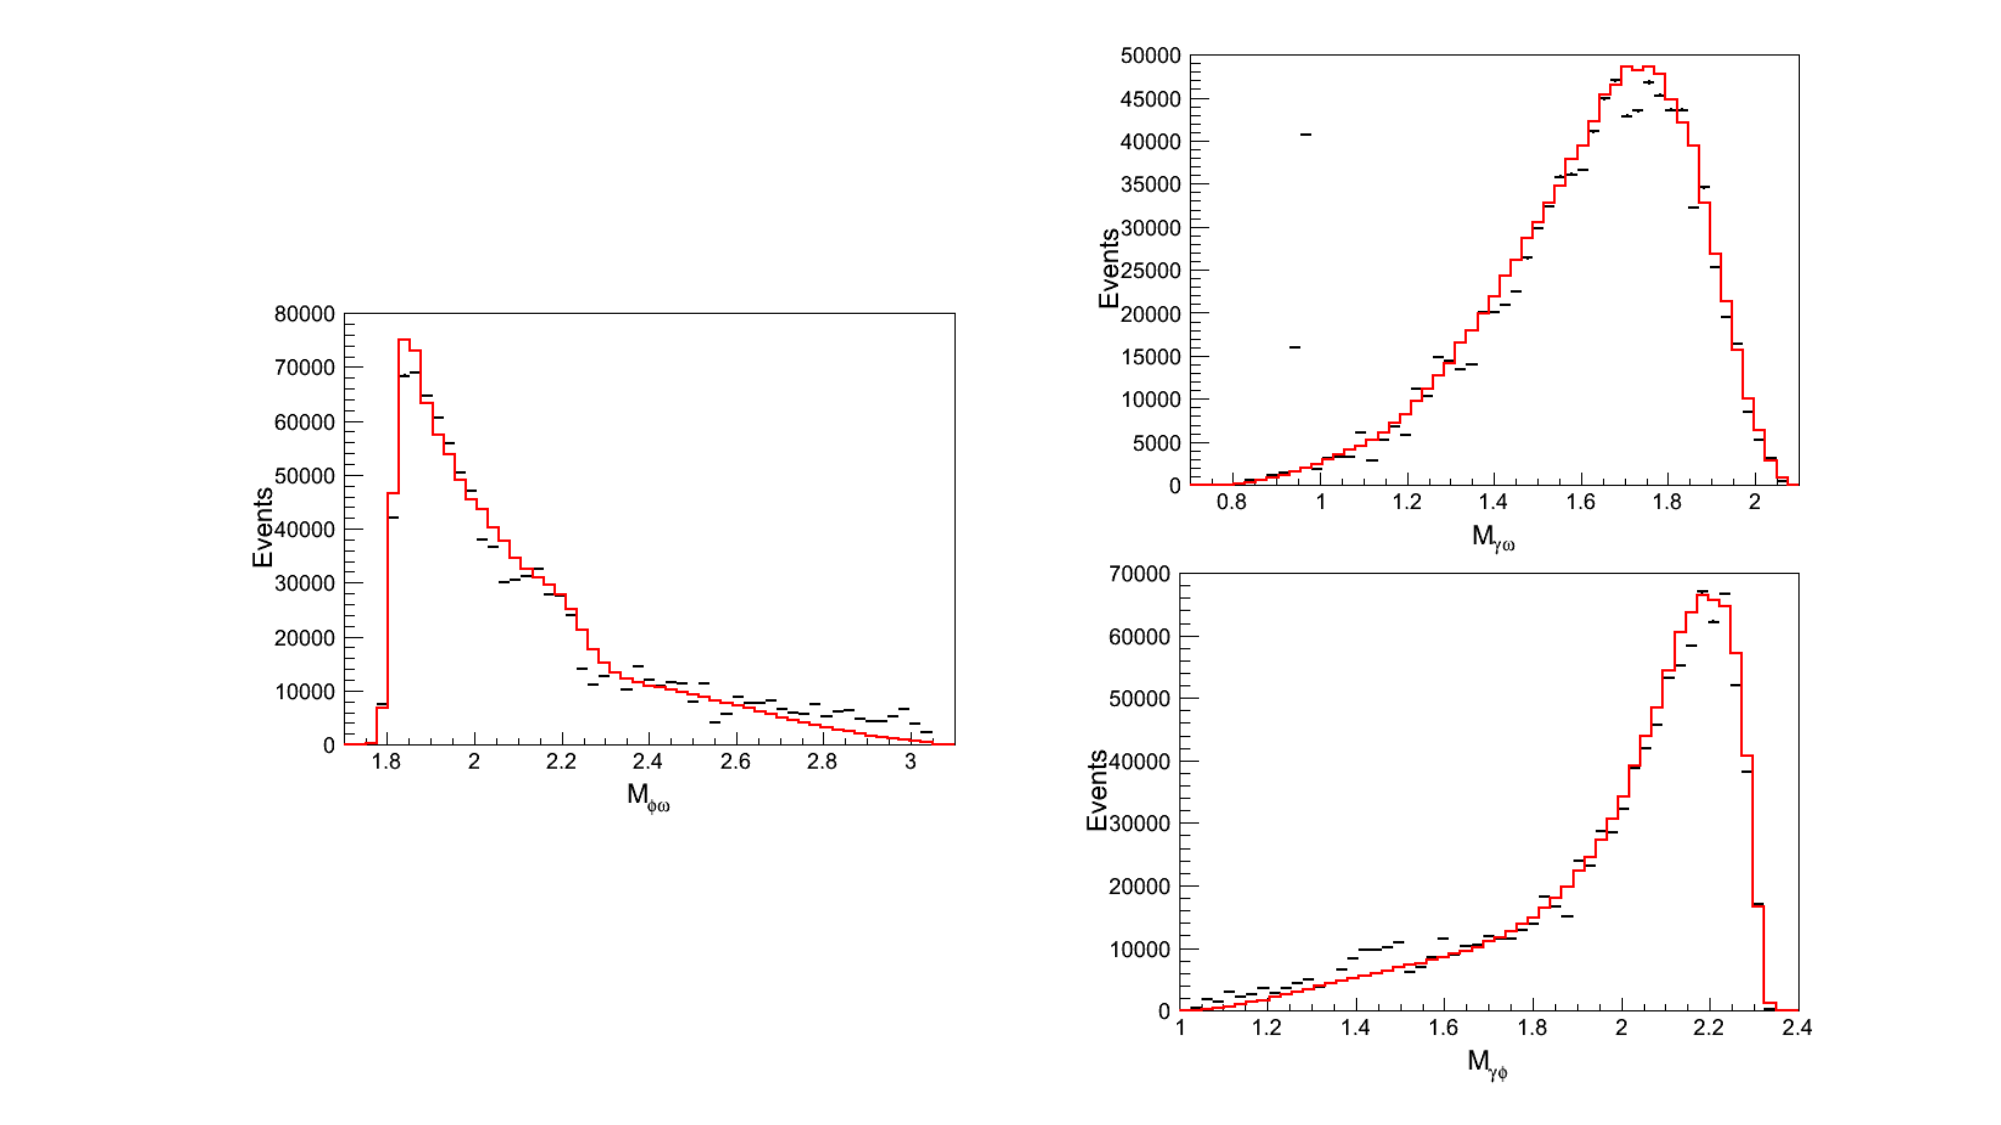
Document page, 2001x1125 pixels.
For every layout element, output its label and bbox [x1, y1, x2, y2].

picture [244, 297, 968, 820]
picture [1083, 35, 1817, 1087]
